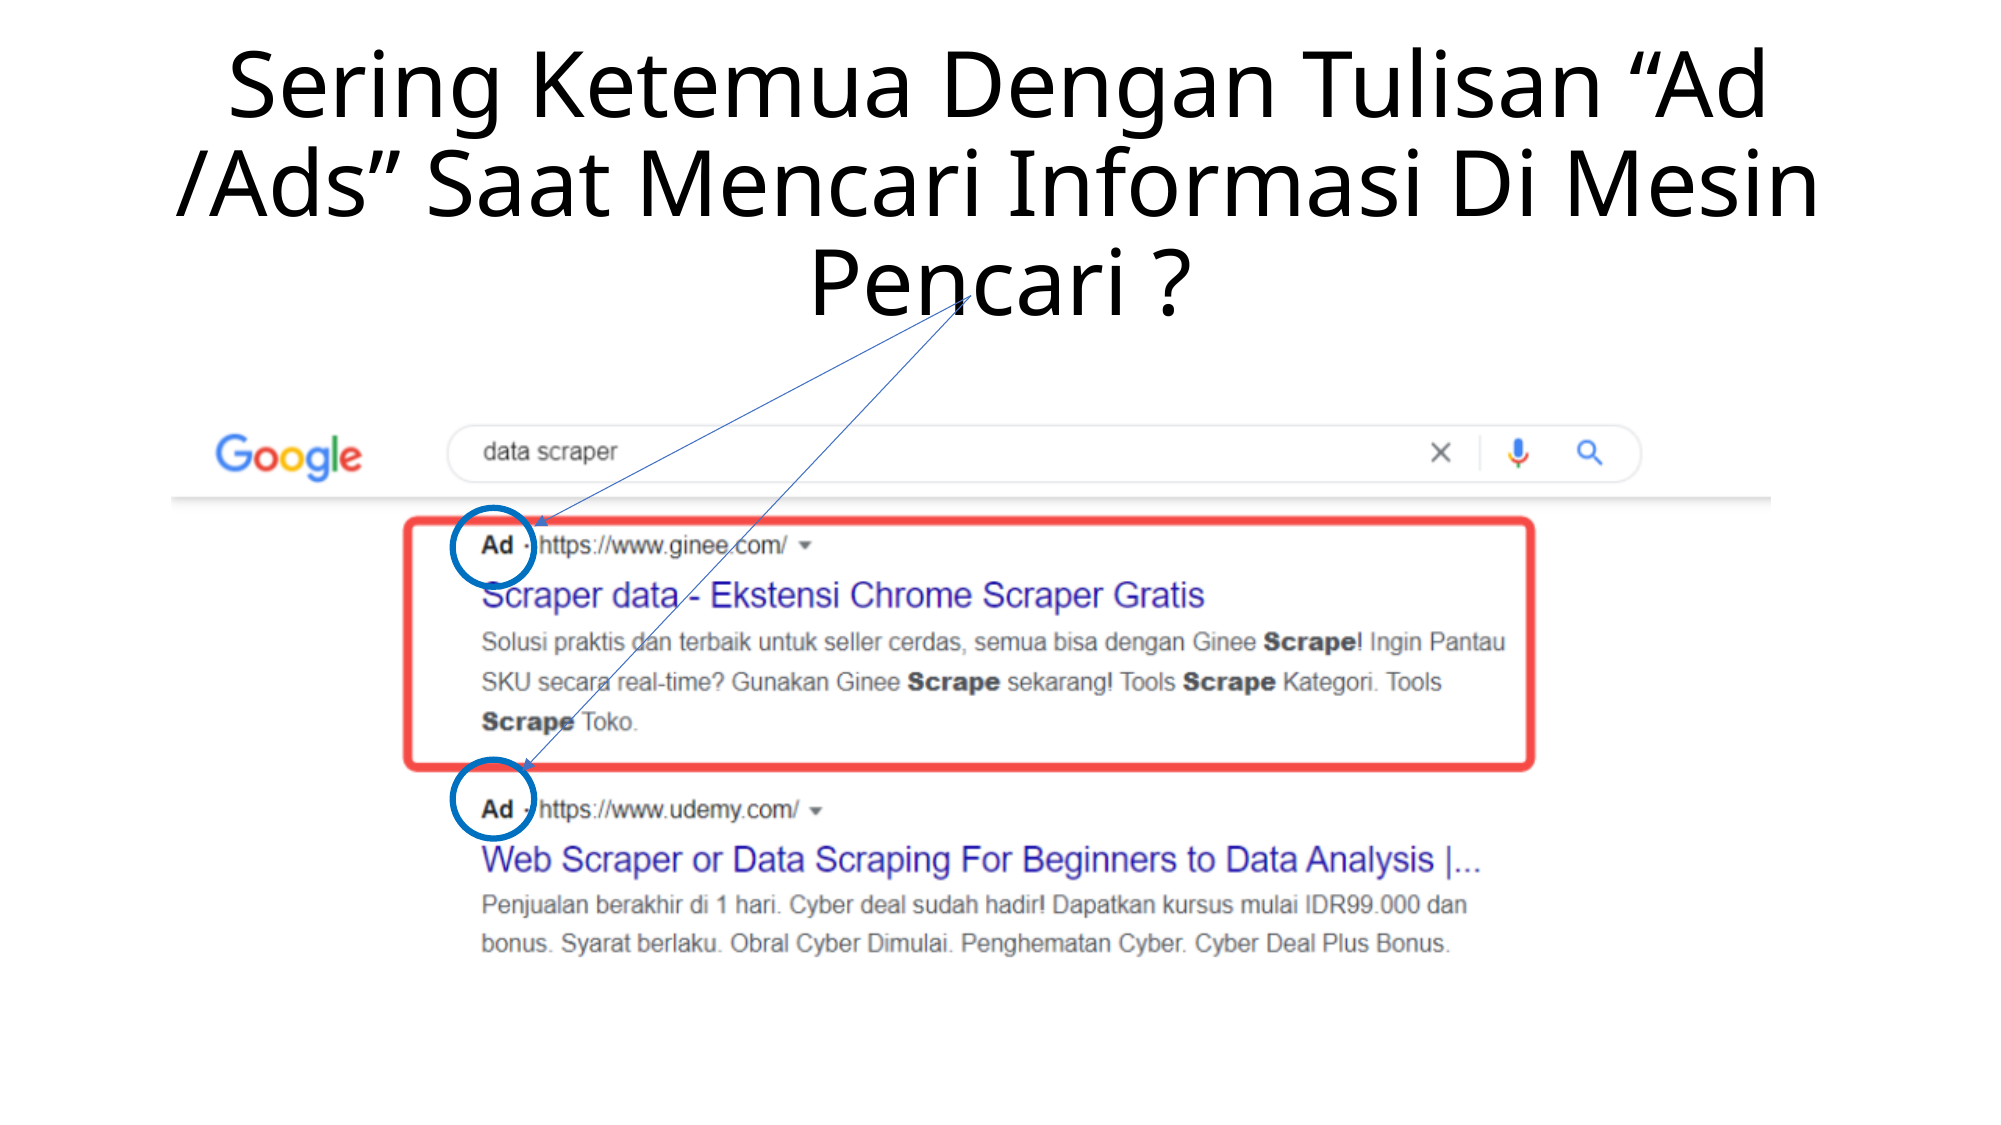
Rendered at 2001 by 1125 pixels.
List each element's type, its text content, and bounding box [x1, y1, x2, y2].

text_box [522, 295, 972, 772]
picture [171, 408, 1771, 1012]
title Sering Ketemua Dengan Tulisan “Ad /Ads” Saat Mencari Informasi Di Mesin Pencari ? [137, 78, 1863, 296]
